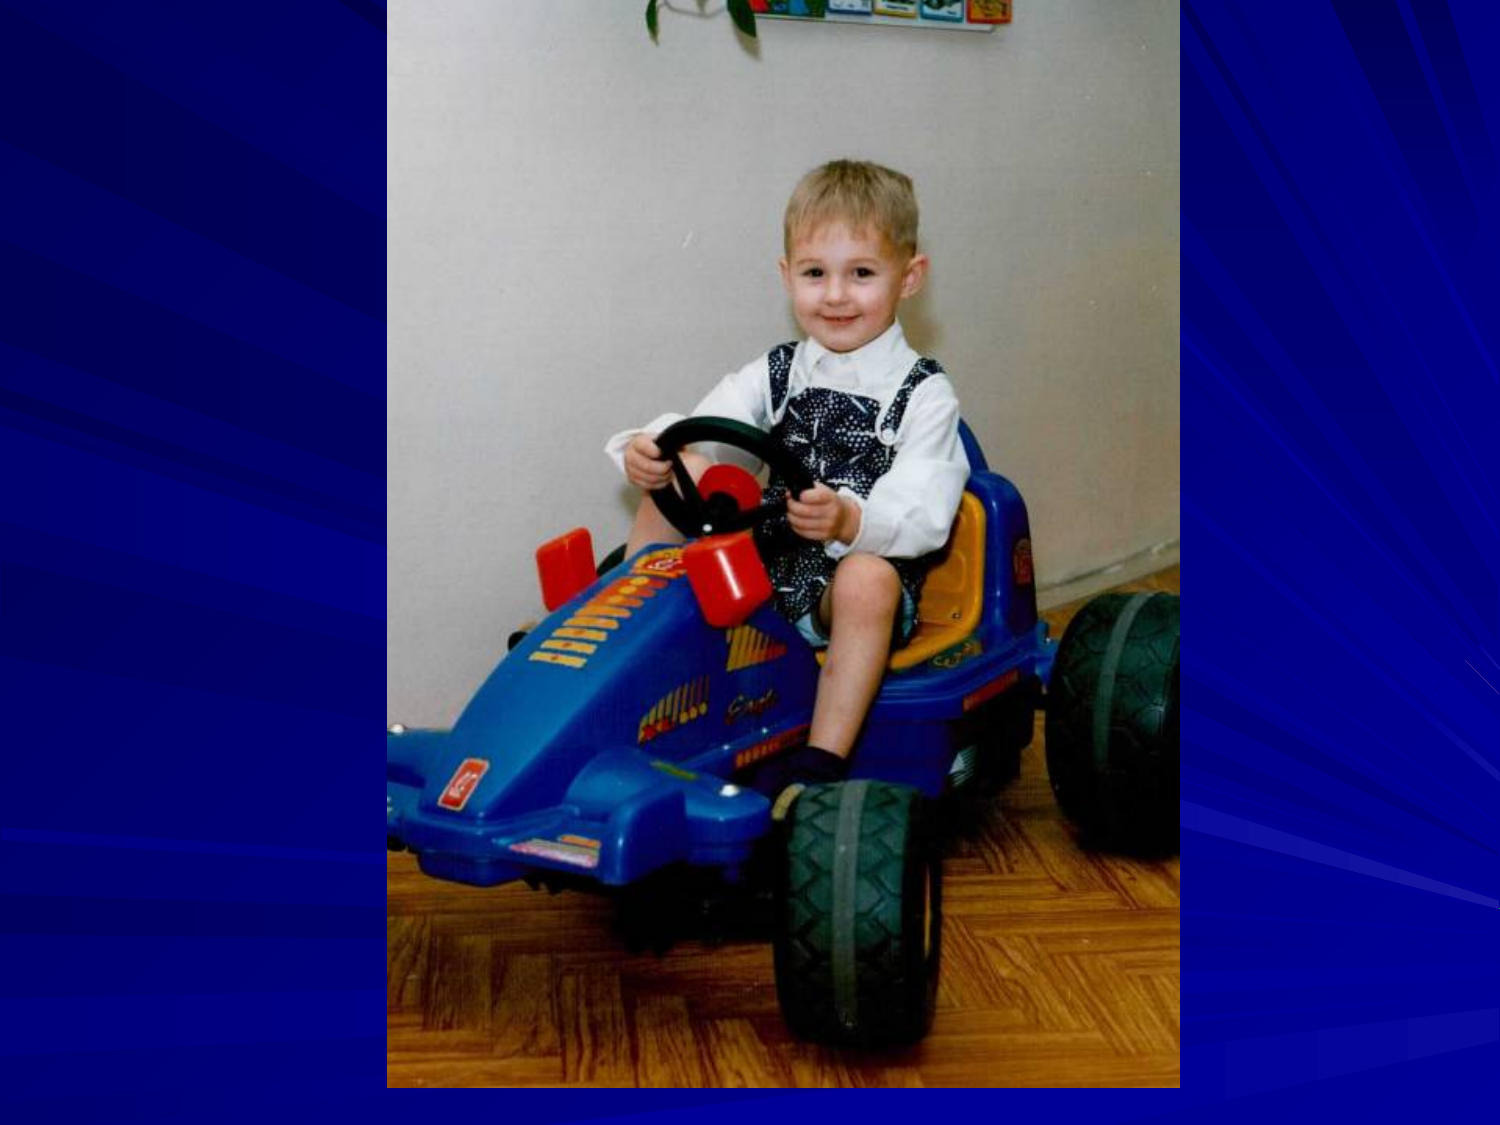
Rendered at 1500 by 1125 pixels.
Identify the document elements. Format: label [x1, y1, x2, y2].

picture [795, 0, 803, 10]
picture [387, 0, 1181, 1088]
